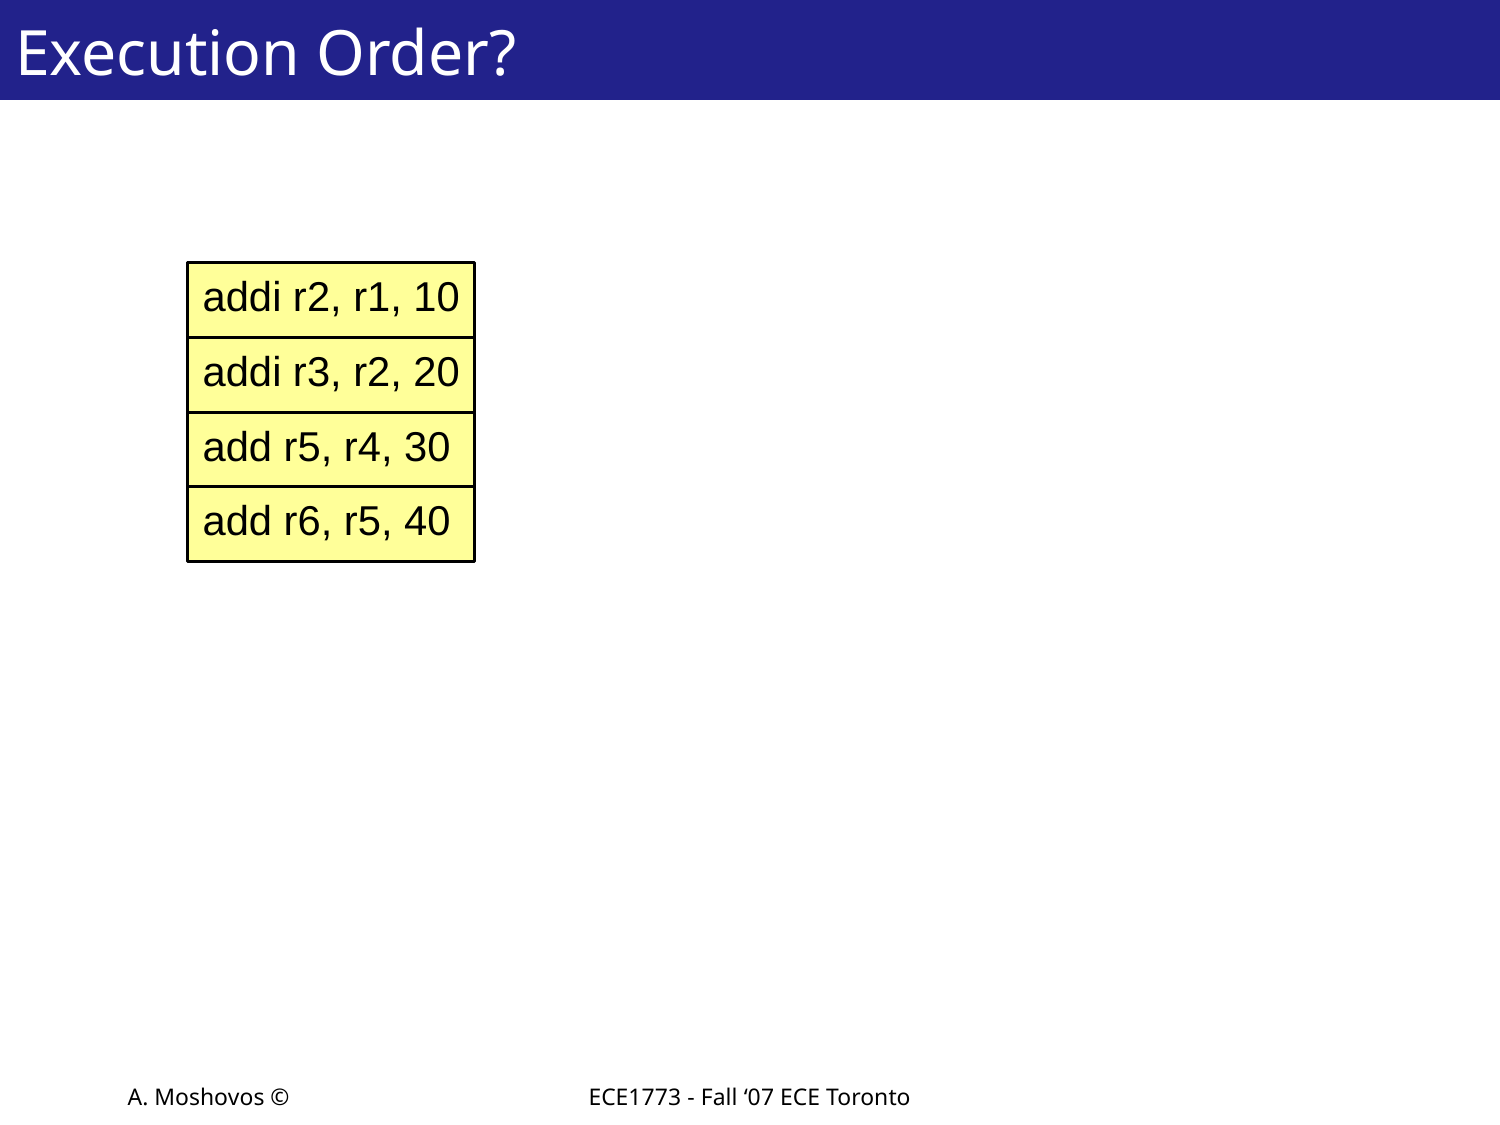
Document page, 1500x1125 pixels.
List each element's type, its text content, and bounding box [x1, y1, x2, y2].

title Execution Order? [0, 0, 1500, 101]
footer ECE1773 - Fall ‘07 ECE Toronto [487, 1074, 1013, 1125]
text_box addi r3, r2, 20 [187, 337, 475, 412]
slide_number A. Moshovos © [112, 1074, 426, 1125]
text_box addi r2, r1, 10 [187, 262, 475, 337]
text_box add r5, r4, 30 [187, 412, 475, 486]
text_box add r6, r5, 40 [187, 486, 475, 562]
